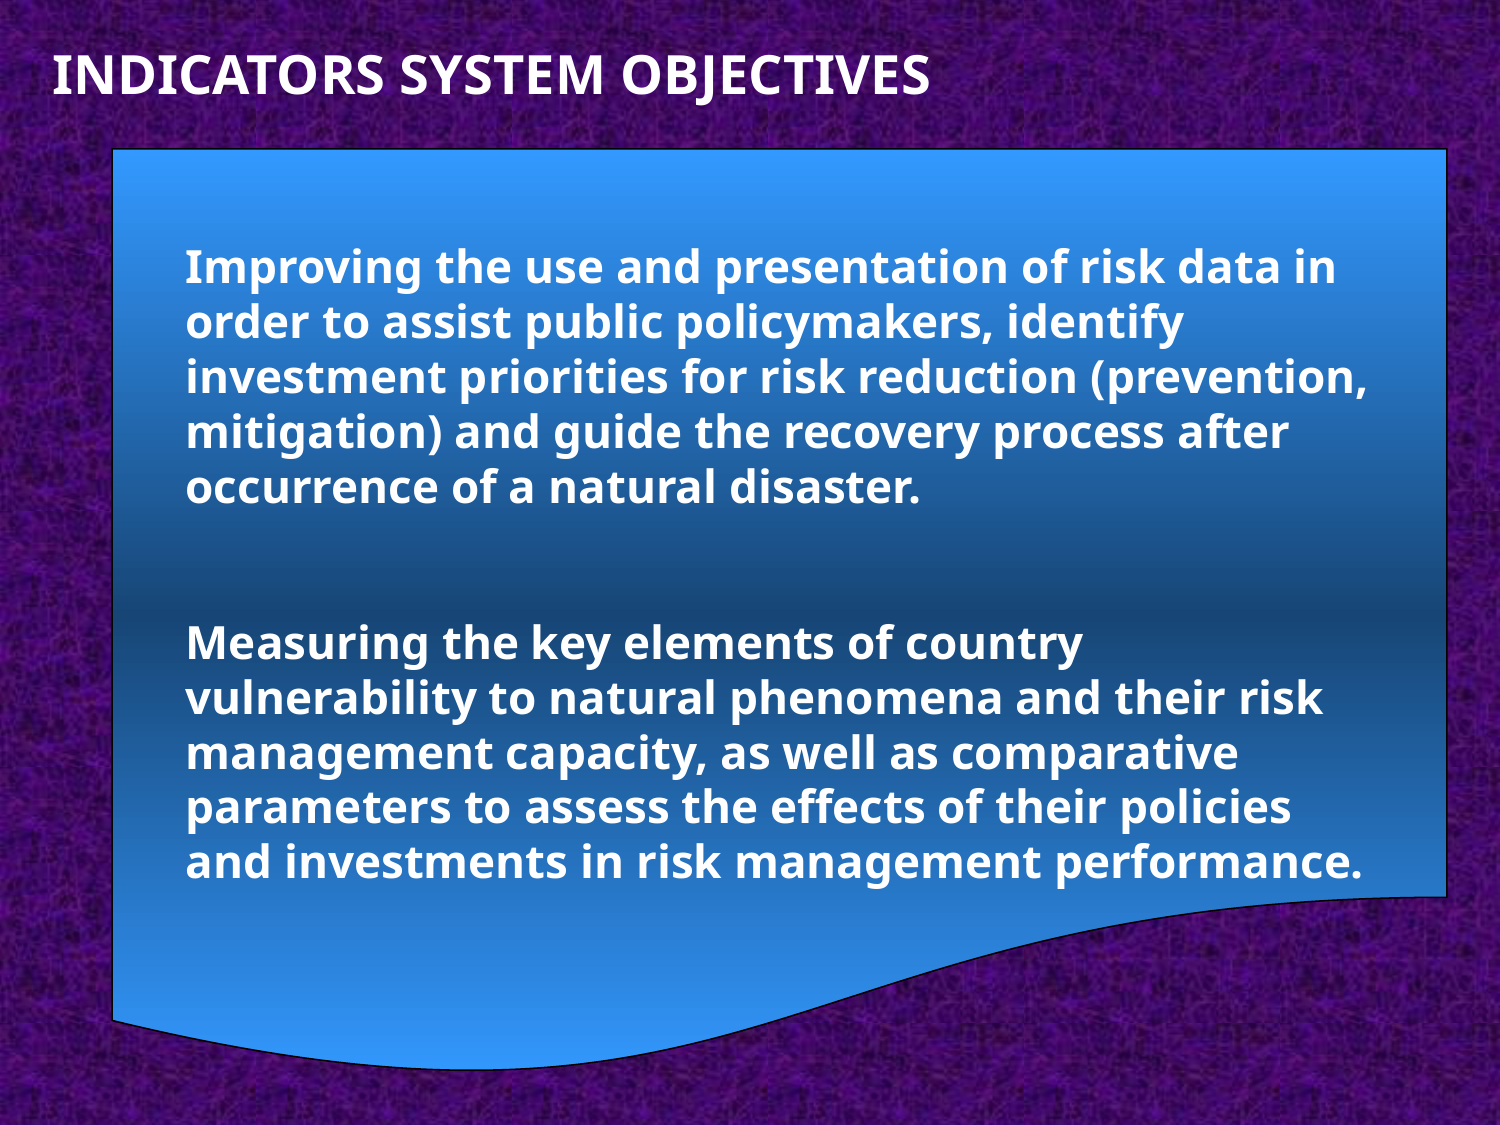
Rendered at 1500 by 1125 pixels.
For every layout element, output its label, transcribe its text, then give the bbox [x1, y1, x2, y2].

picture [0, 0, 1500, 1125]
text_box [111, 148, 1448, 1083]
text_box INDICATORS SYSTEM OBJECTIVES [37, 33, 1450, 113]
